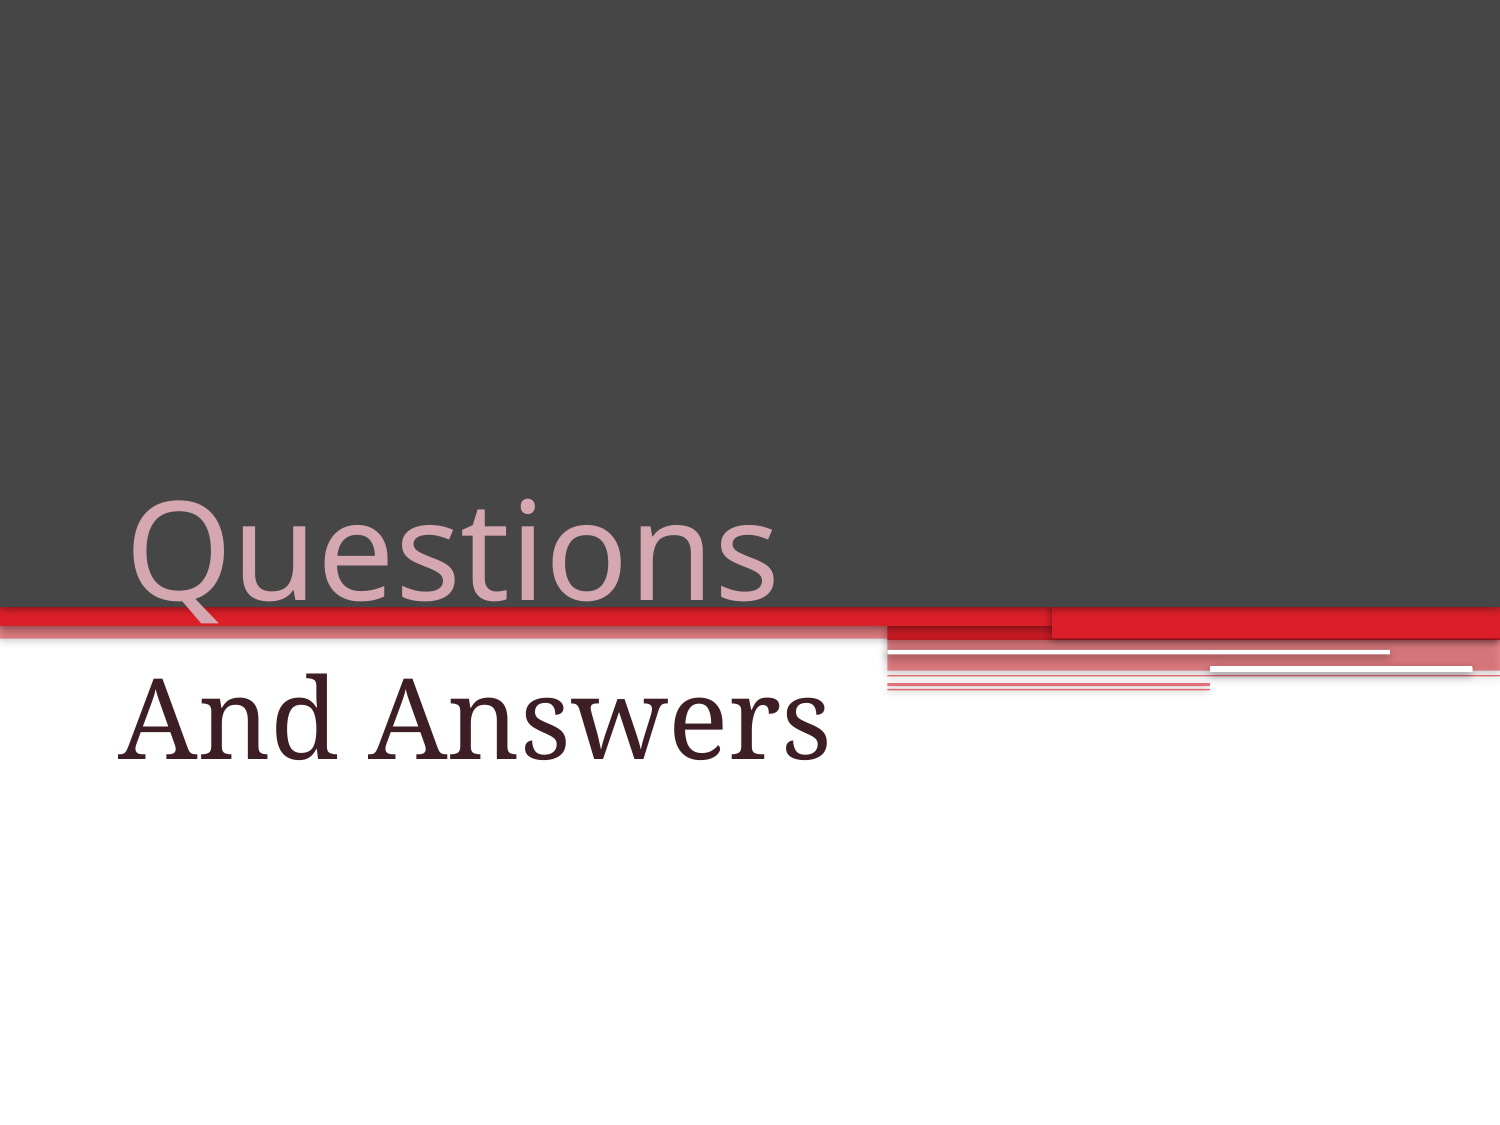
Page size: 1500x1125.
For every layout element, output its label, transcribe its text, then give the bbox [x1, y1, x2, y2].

title Questions [75, 394, 1463, 636]
subtitle And Answers [75, 639, 888, 928]
